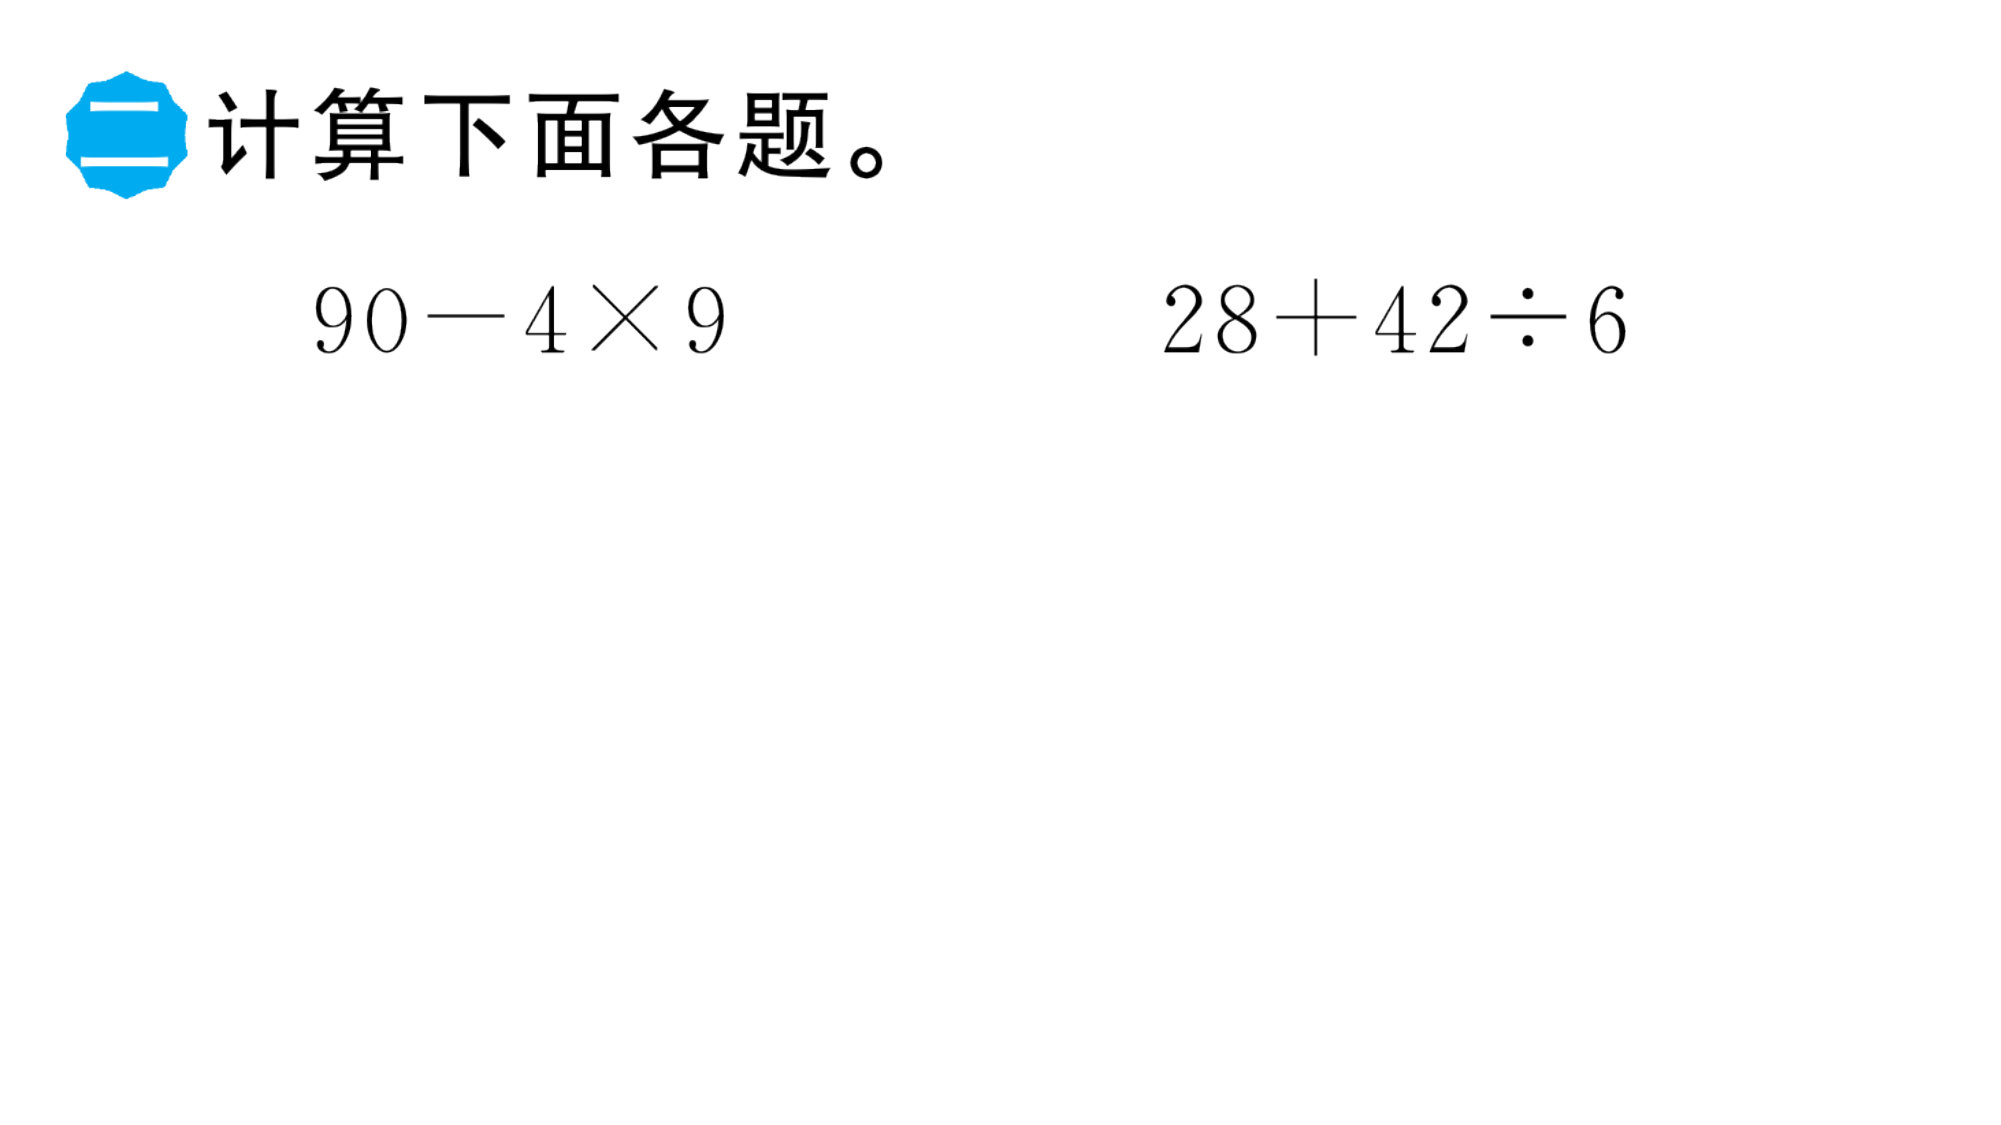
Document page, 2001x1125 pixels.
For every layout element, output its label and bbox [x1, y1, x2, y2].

picture [59, 58, 1898, 761]
